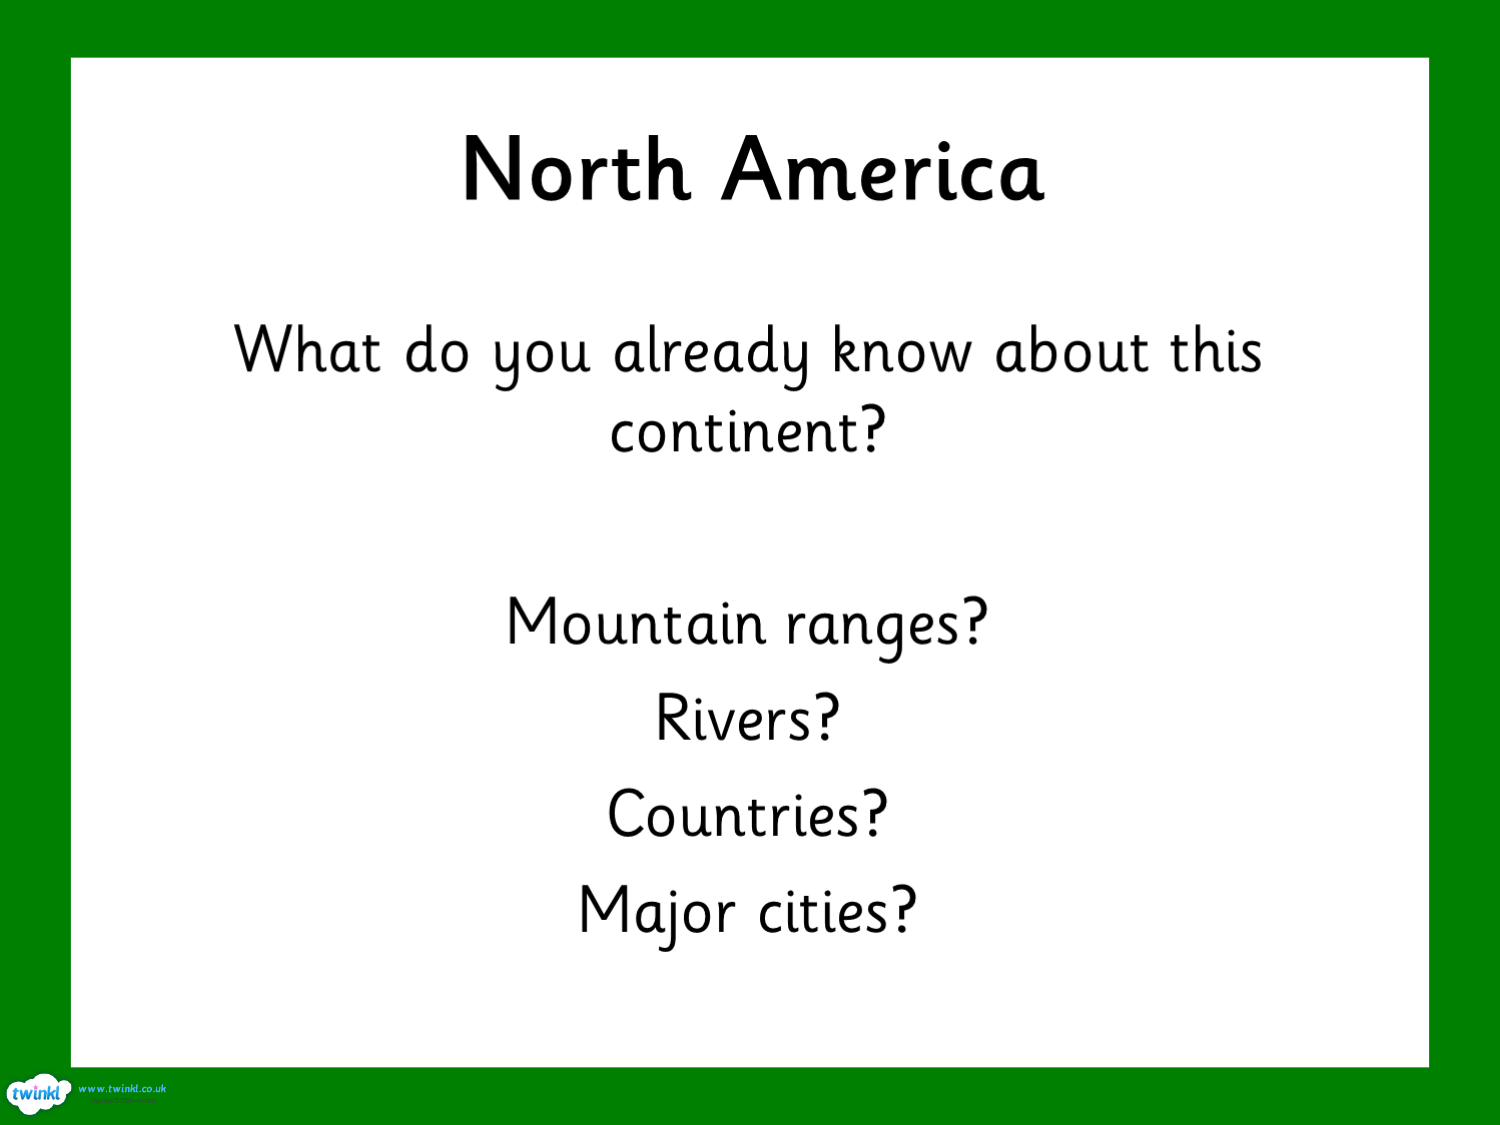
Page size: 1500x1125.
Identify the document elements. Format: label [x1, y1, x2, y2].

text_box [69, 1051, 1431, 1070]
text_box [69, 55, 1431, 80]
picture [72, 78, 1428, 1047]
picture [0, 1067, 166, 1122]
